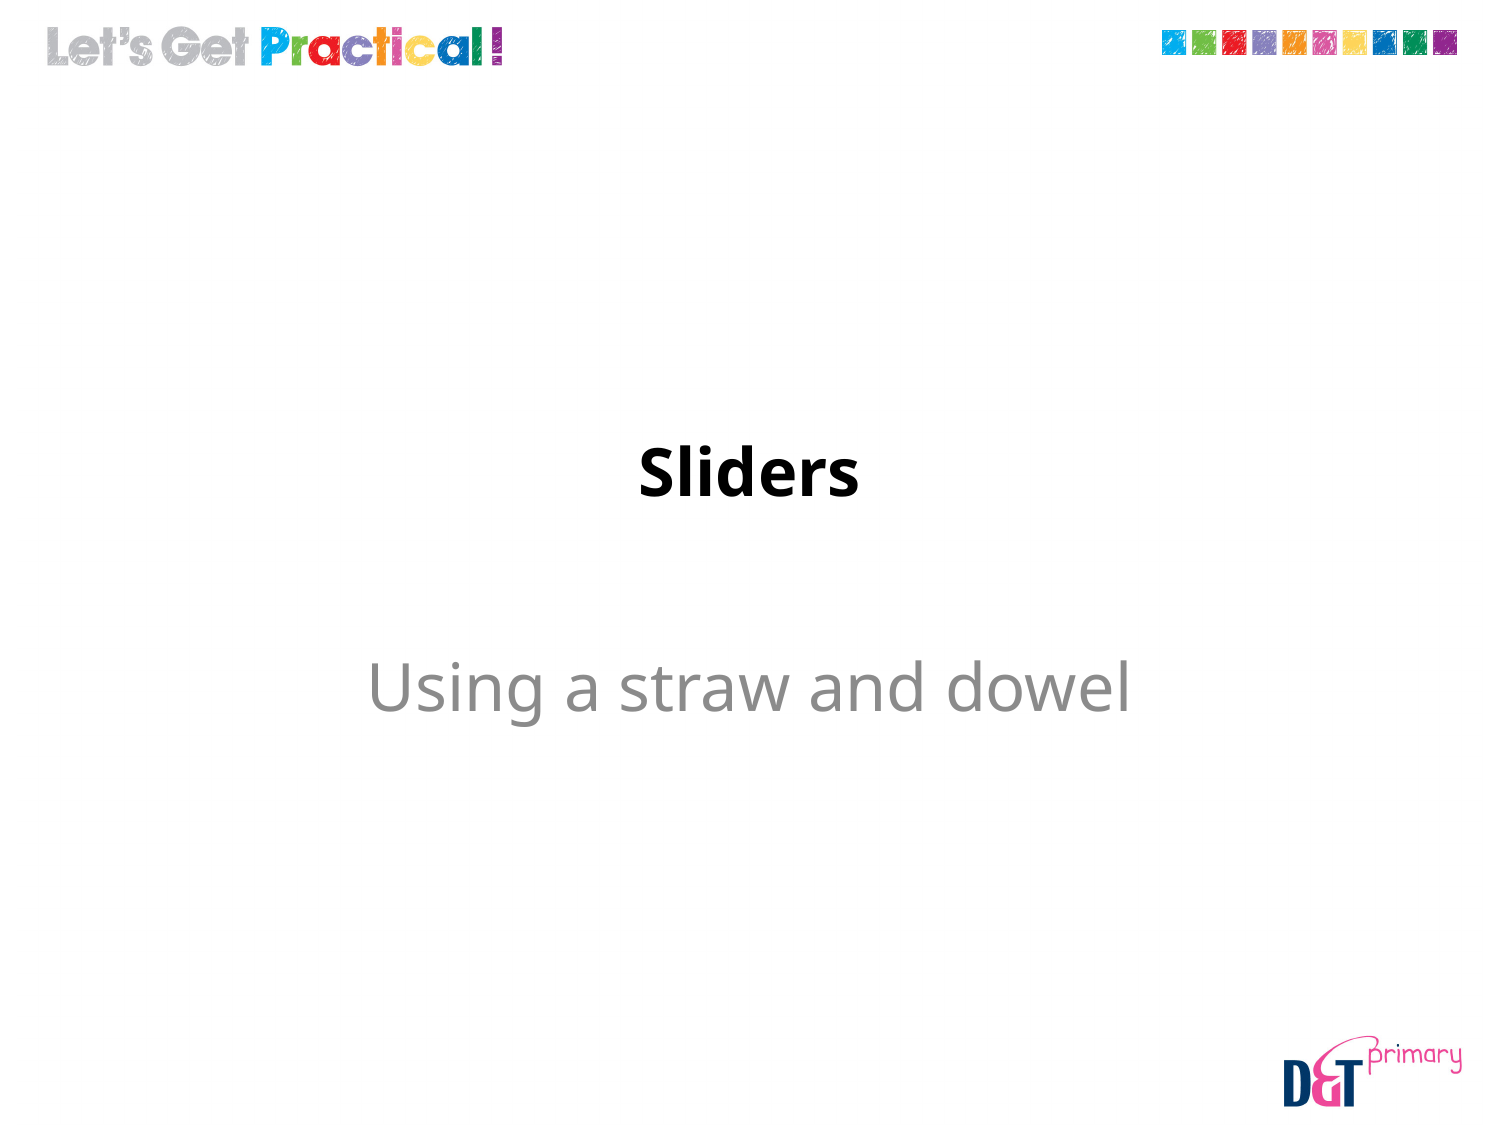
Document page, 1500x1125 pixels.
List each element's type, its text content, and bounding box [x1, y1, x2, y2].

title Sliders [112, 349, 1388, 591]
subtitle Using a straw and dowel [224, 637, 1276, 926]
picture [17, 0, 1483, 1125]
